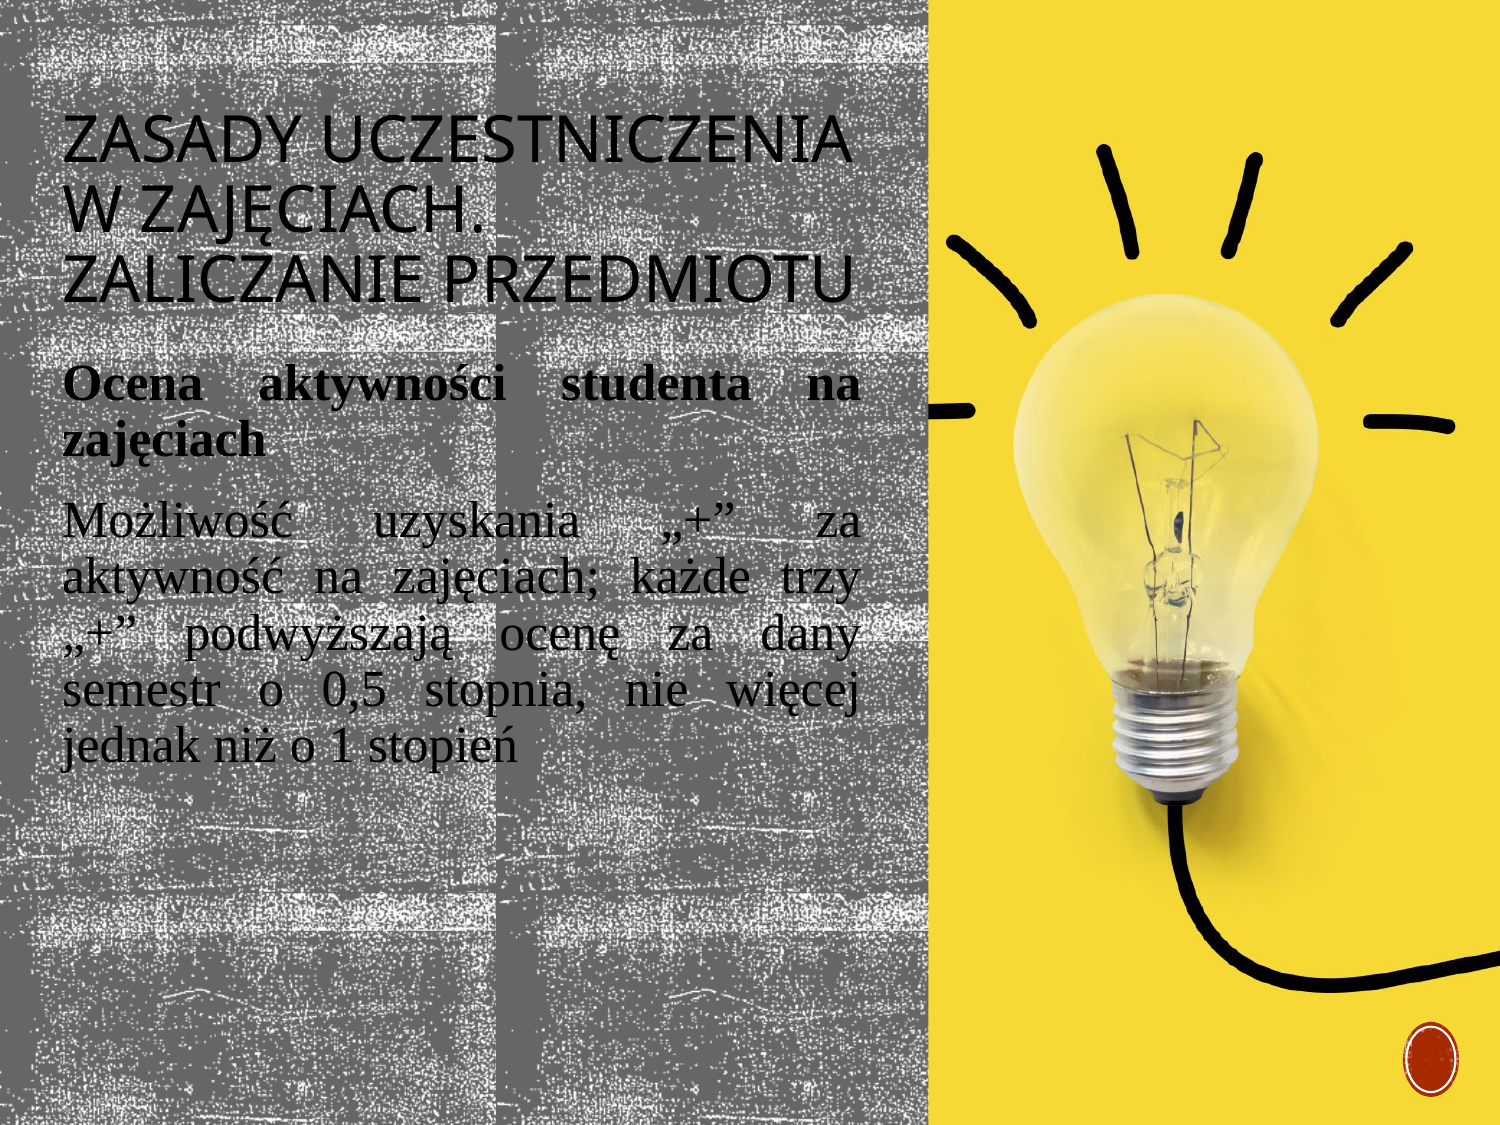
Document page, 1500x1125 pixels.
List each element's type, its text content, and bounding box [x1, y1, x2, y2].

text_box [0, 0, 927, 1125]
list Ocena aktywności studenta na zajęciach Możliwość uzyskania „+” za aktywność na zajęciach; każde trzy „+” podwyższają ocenę za dany semestr o 0,5 stopnia, nie więcej jednak niż o 1 stopień [47, 348, 877, 1013]
picture [928, 0, 1500, 1125]
title Zasady uczestniczenia w zajęciach. Zaliczanie przedmiotu [47, 79, 877, 344]
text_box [1405, 1025, 1457, 1095]
